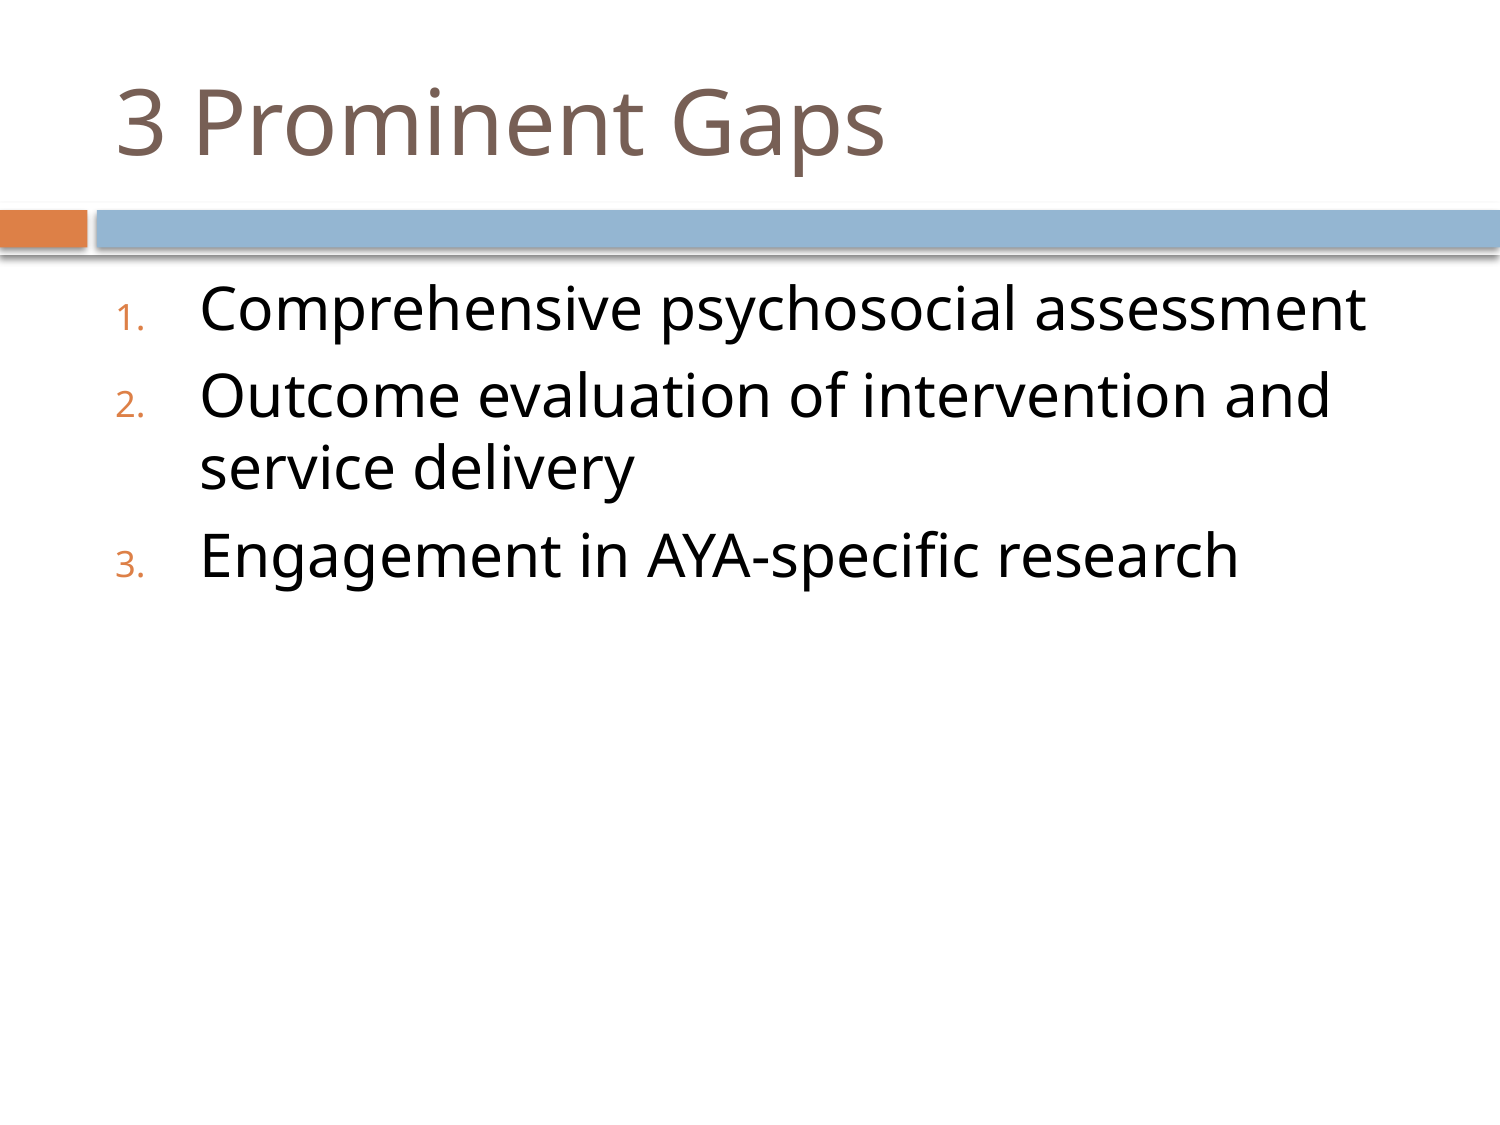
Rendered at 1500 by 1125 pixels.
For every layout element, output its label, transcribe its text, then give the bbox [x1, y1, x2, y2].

list Comprehensive psychosocial assessment Outcome evaluation of intervention and service delivery Engagement in AYA-specific research [100, 262, 1438, 1000]
title 3 Prominent Gaps [100, 37, 1438, 200]
